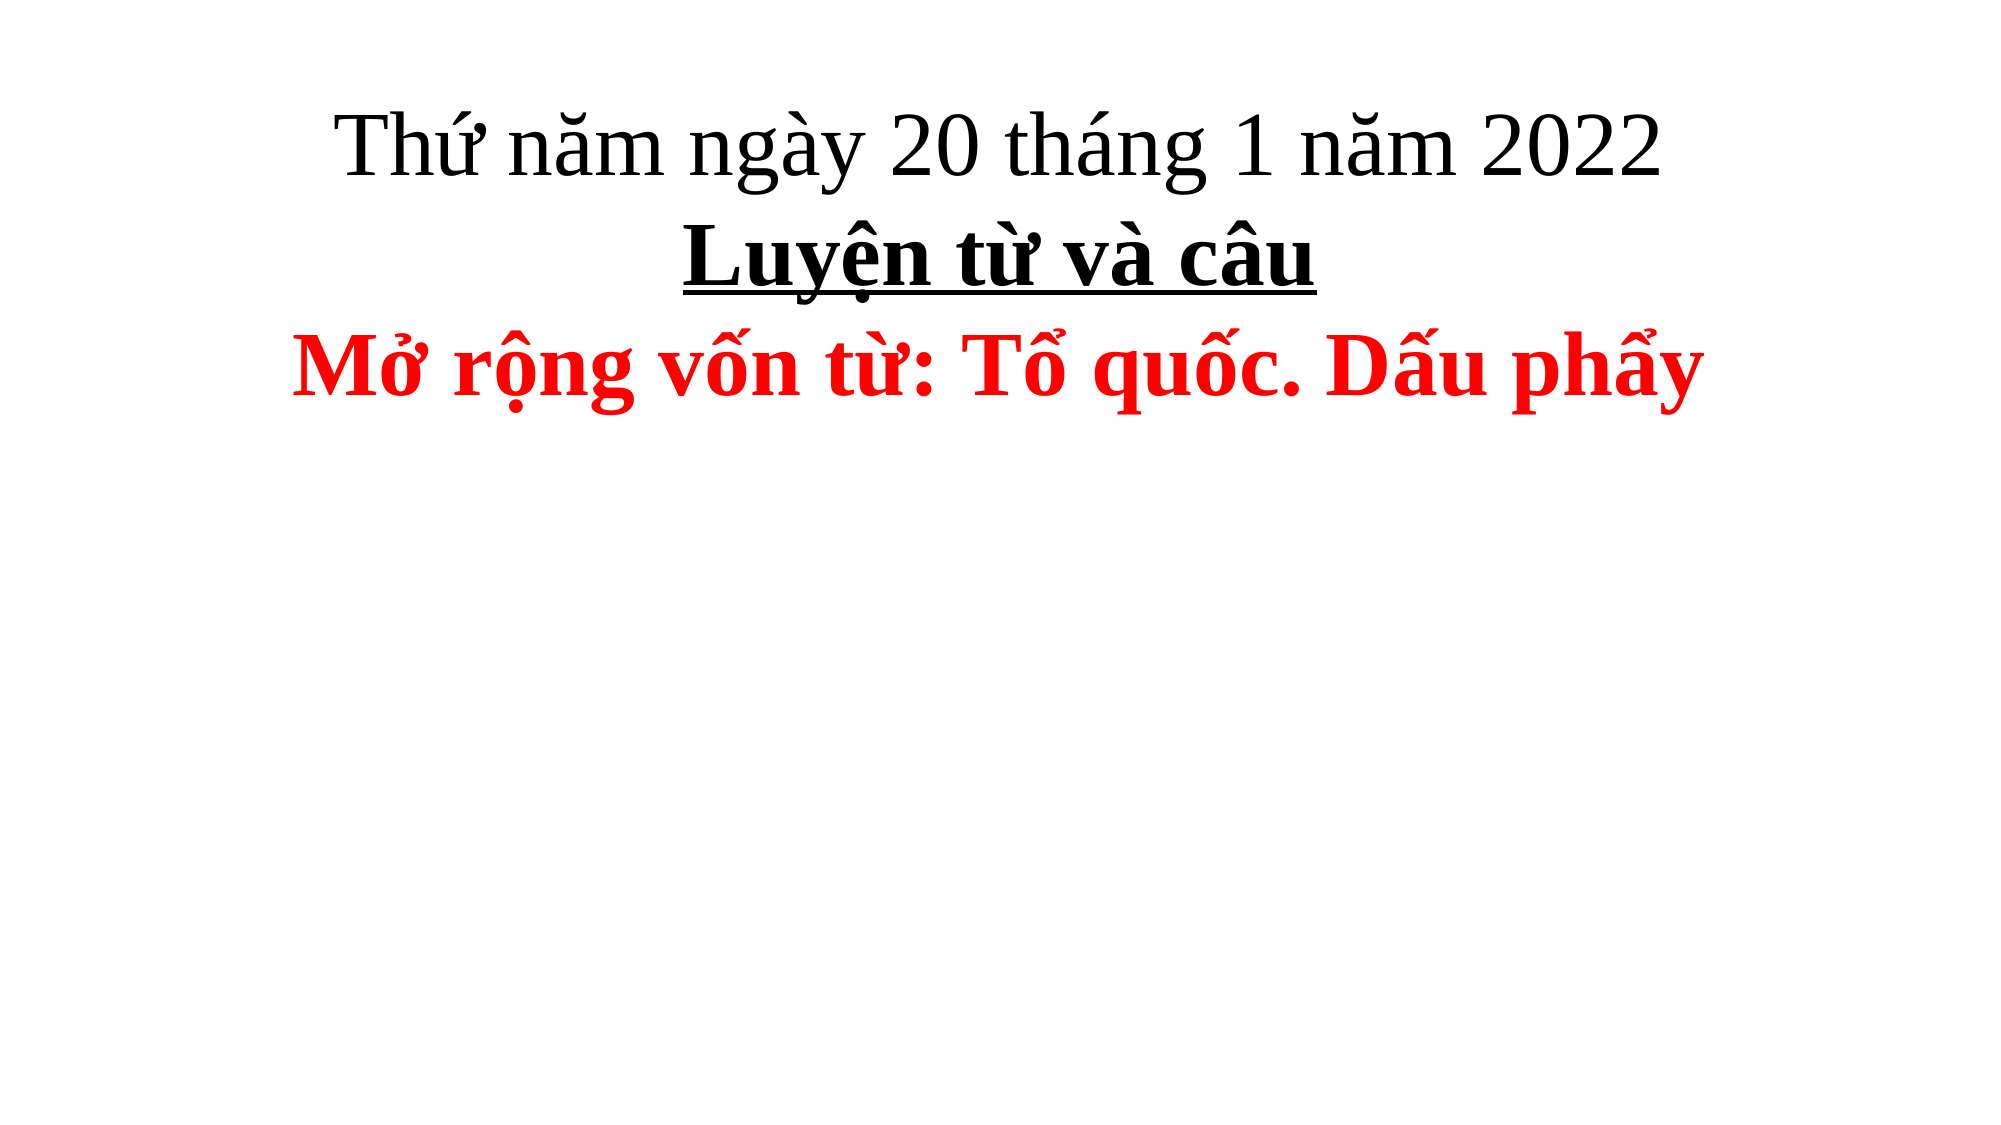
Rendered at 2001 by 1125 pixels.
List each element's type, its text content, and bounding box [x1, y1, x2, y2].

title Thứ năm ngày 20 tháng 1 năm 2022 Luyện từ và câu Mở rộng vốn từ: Tổ quốc. Dấu phẩy [99, 45, 1900, 233]
